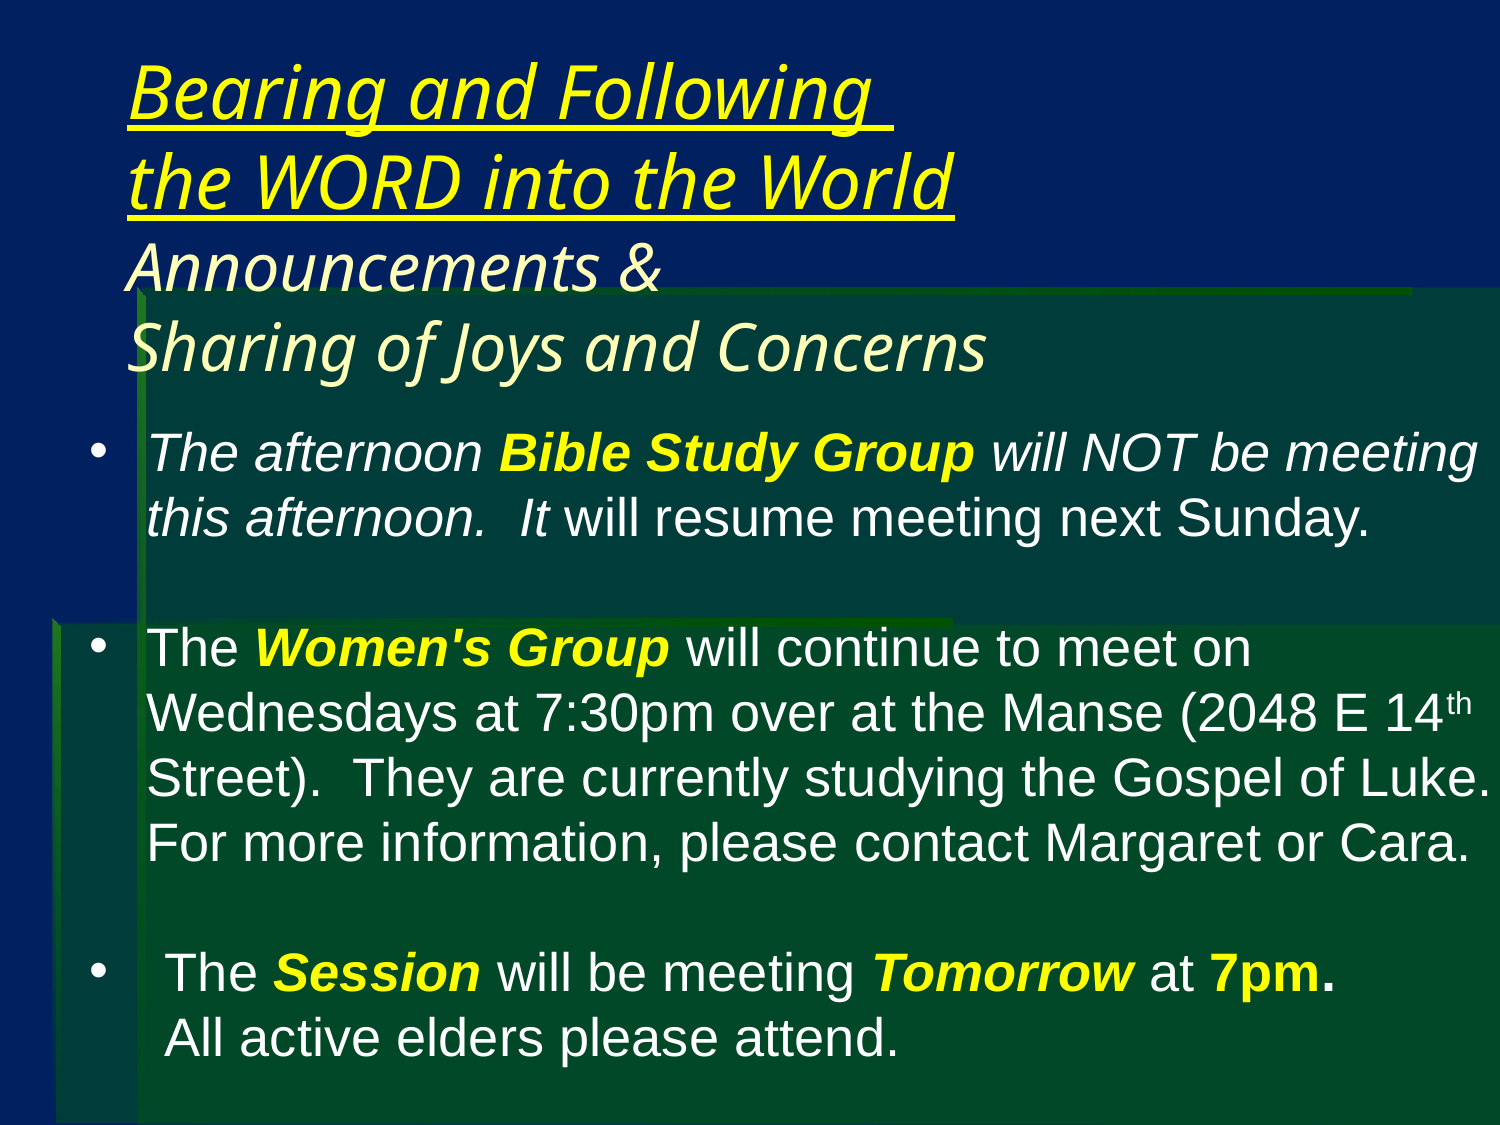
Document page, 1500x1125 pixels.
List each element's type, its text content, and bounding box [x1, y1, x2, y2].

text_box The afternoon Bible Study Group will NOT be meeting this afternoon. It will resume meeting next Sunday. The Women's Group will continue to meet on Wednesdays at 7:30pm over at the Manse (2048 E 14th Street). They are currently studying the Gospel of Luke. For more information, please contact Margaret or Cara. The Session will be meeting Tomorrow at 7pm. All active elders please attend. [75, 409, 1500, 1075]
text_box Bearing and Following the WORD into the World Announcements & Sharing of Joys and Concerns [112, 37, 1500, 273]
subtitle [187, 273, 1238, 325]
